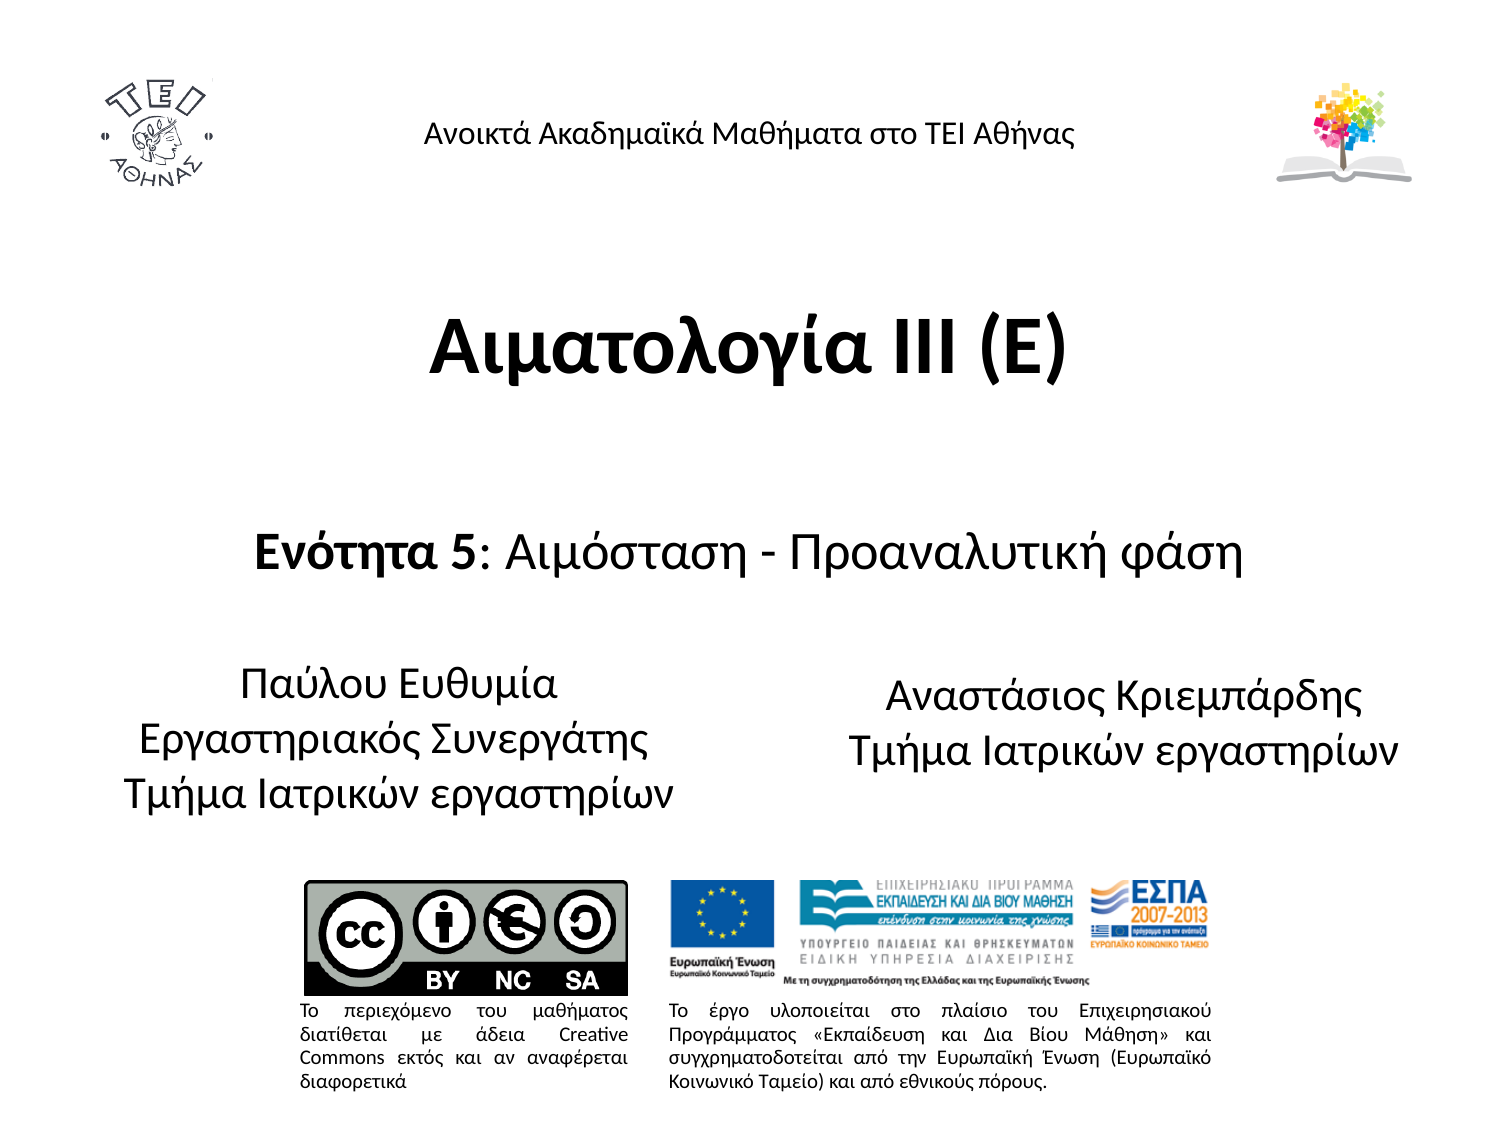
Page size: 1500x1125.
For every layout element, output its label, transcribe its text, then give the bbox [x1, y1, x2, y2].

picture [303, 880, 628, 996]
text_box Ανοικτά Ακαδημαϊκά Μαθήματα στο ΤΕΙ Αθήνας [217, 103, 1268, 159]
text_box Παύλου Ευθυμία Εργαστηριακός Συνεργάτης Τμήμα Ιατρικών εργαστηρίων [23, 645, 774, 825]
picture [663, 880, 1214, 996]
text_box Αναστάσιος Κριεμπάρδης Τμήμα Ιατρικών εργαστηρίων [774, 656, 1499, 782]
subtitle Ενότητα 5: Αιμόσταση - Προαναλυτική φάση [0, 507, 1500, 835]
table_header Το περιεχόμενο του μαθήματος διατίθεται με άδεια Creative Commons εκτός και αν αναφέρεται διαφορετικά [289, 999, 640, 1125]
picture [100, 77, 213, 193]
picture [1273, 77, 1414, 185]
table_header Το έργο υλοποιείται στο πλαίσιο του Επιχειρησιακού Προγράμματος «Εκπαίδευση και Δια Βίου Μάθηση» και συγχρηματοδοτείται από την Ευρωπαϊκή Ένωση (Ευρωπαϊκό Κοινωνικό Ταμείο) και από εθνικούς πόρους. [640, 999, 1223, 1125]
title Αιματολογία ΙΙΙ (Ε) [0, 219, 1500, 461]
